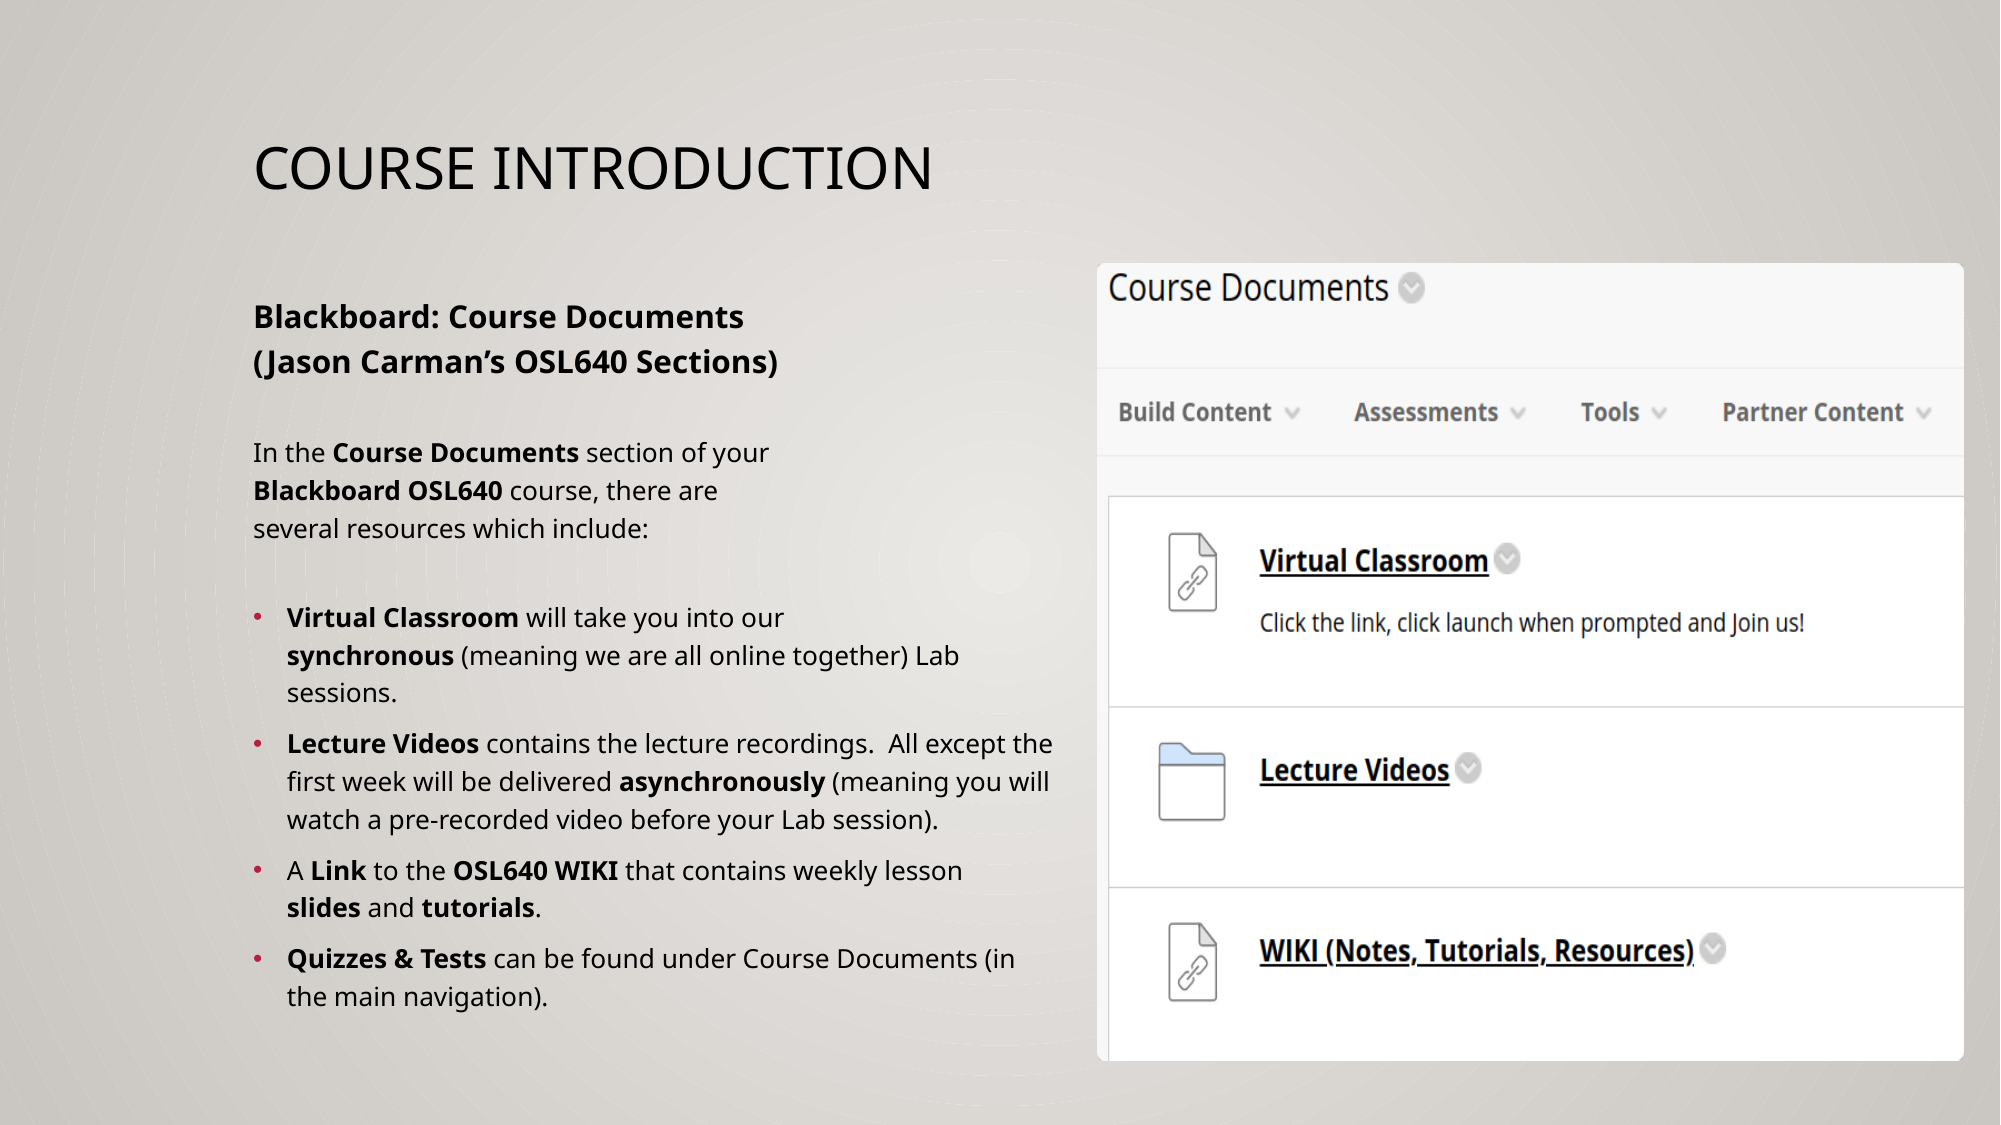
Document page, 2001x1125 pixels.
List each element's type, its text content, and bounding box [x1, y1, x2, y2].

list Blackboard: Course Documents (Jason Carman’s OSL640 Sections) In the Course Documents section of your Blackboard OSL640 course, there are several resources which include: Virtual Classroom will take you into our synchronous (meaning we are all online together) Lab sessions. Lecture Videos contains the lecture recordings. All except the first week will be delivered asynchronously (meaning you will watch a pre-recorded video before your Lab session). A Link to the OSL640 WIKI that contains weekly lesson slides and tutorials. Quizzes & Tests can be found under Course Documents (in the main navigation). [238, 281, 1070, 1061]
picture [1096, 262, 1964, 1061]
title Course Introduction [238, 131, 1814, 305]
